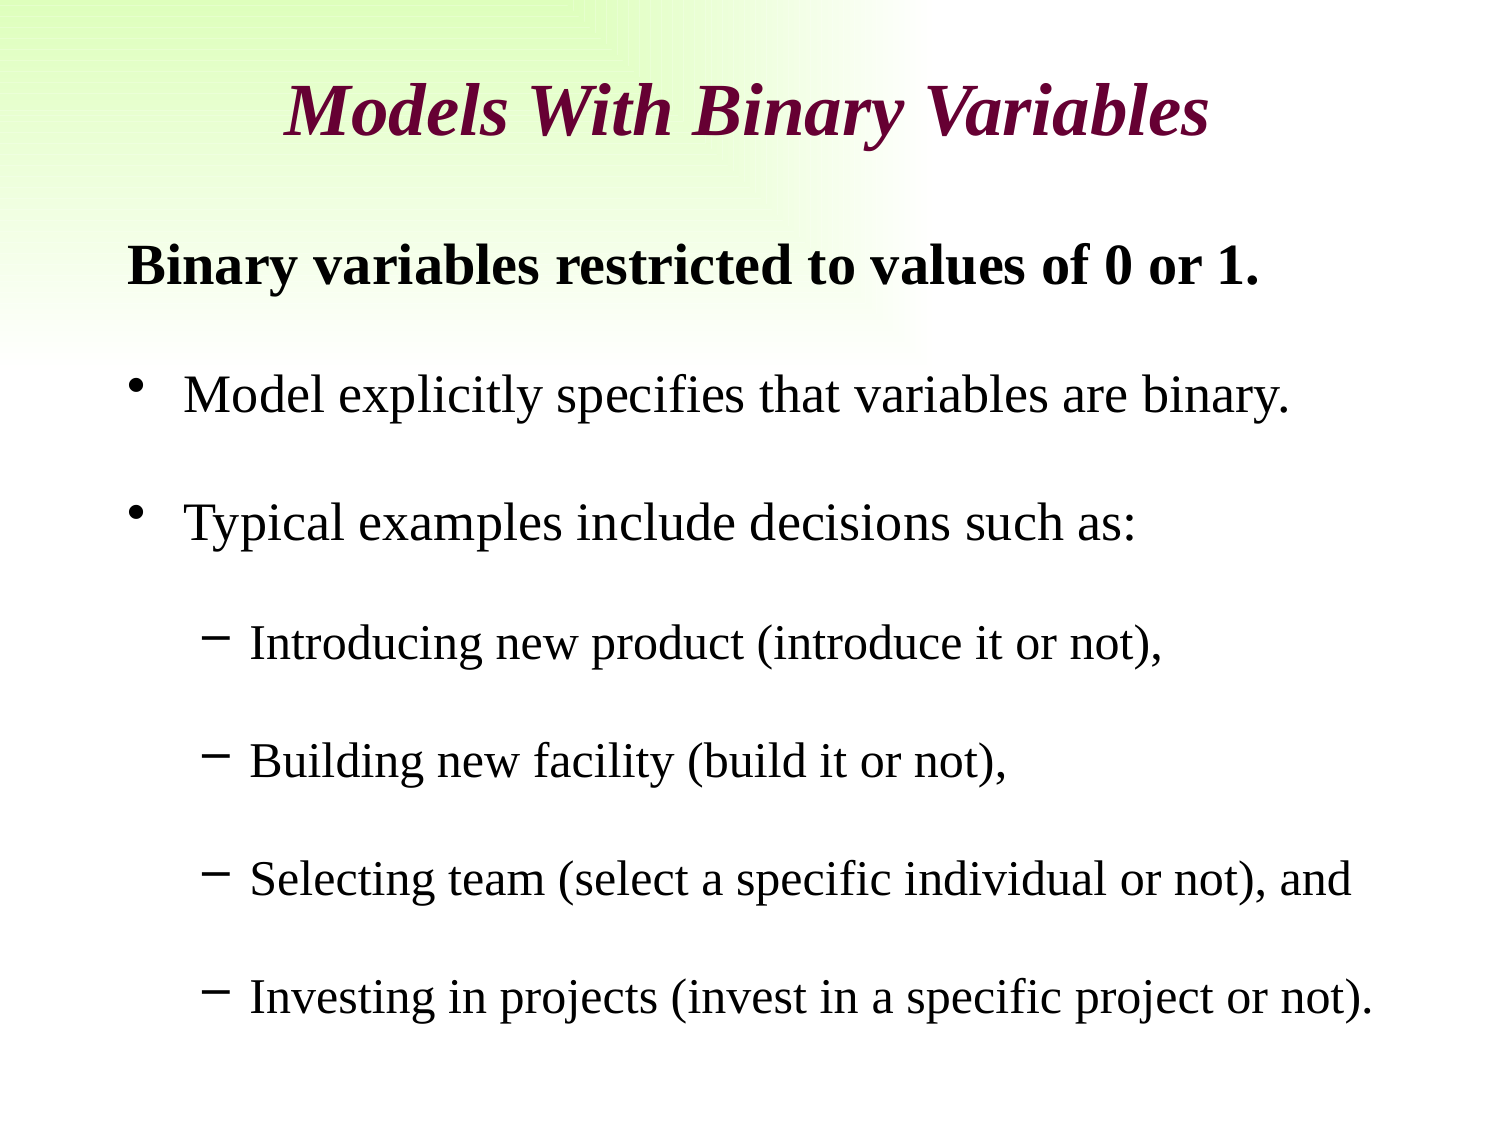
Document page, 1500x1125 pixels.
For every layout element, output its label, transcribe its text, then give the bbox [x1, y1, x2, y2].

title Models With Binary Variables [50, 36, 1444, 175]
list Binary variables restricted to values of 0 or 1. Model explicitly specifies that variables are binary. Typical examples include decisions such as: Introducing new product (introduce it or not), Building new facility (build it or not), Selecting team (select a specific individual or not), and Investing in projects (invest in a specific project or not). [112, 162, 1438, 1075]
